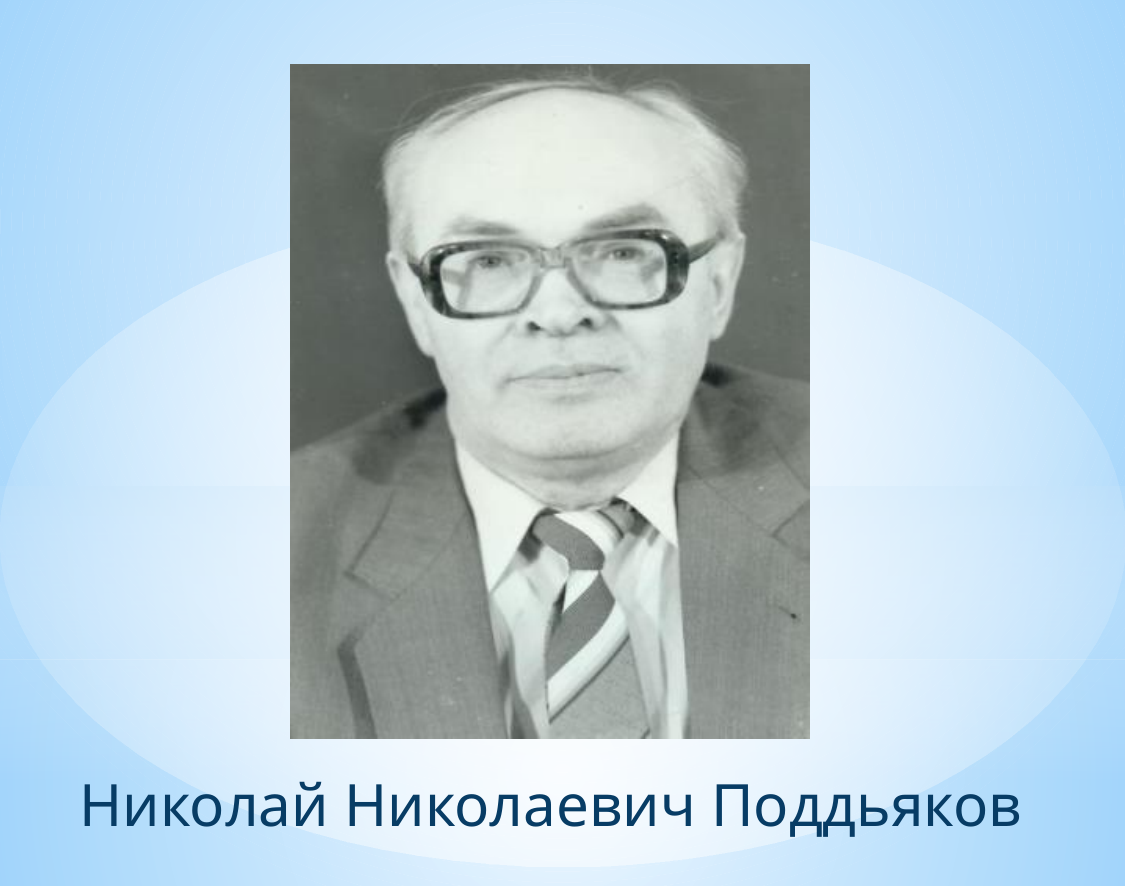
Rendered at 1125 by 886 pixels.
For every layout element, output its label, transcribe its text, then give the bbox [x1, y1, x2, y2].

picture [290, 64, 810, 739]
title Николай Николаевич Поддьяков [65, 761, 1036, 816]
